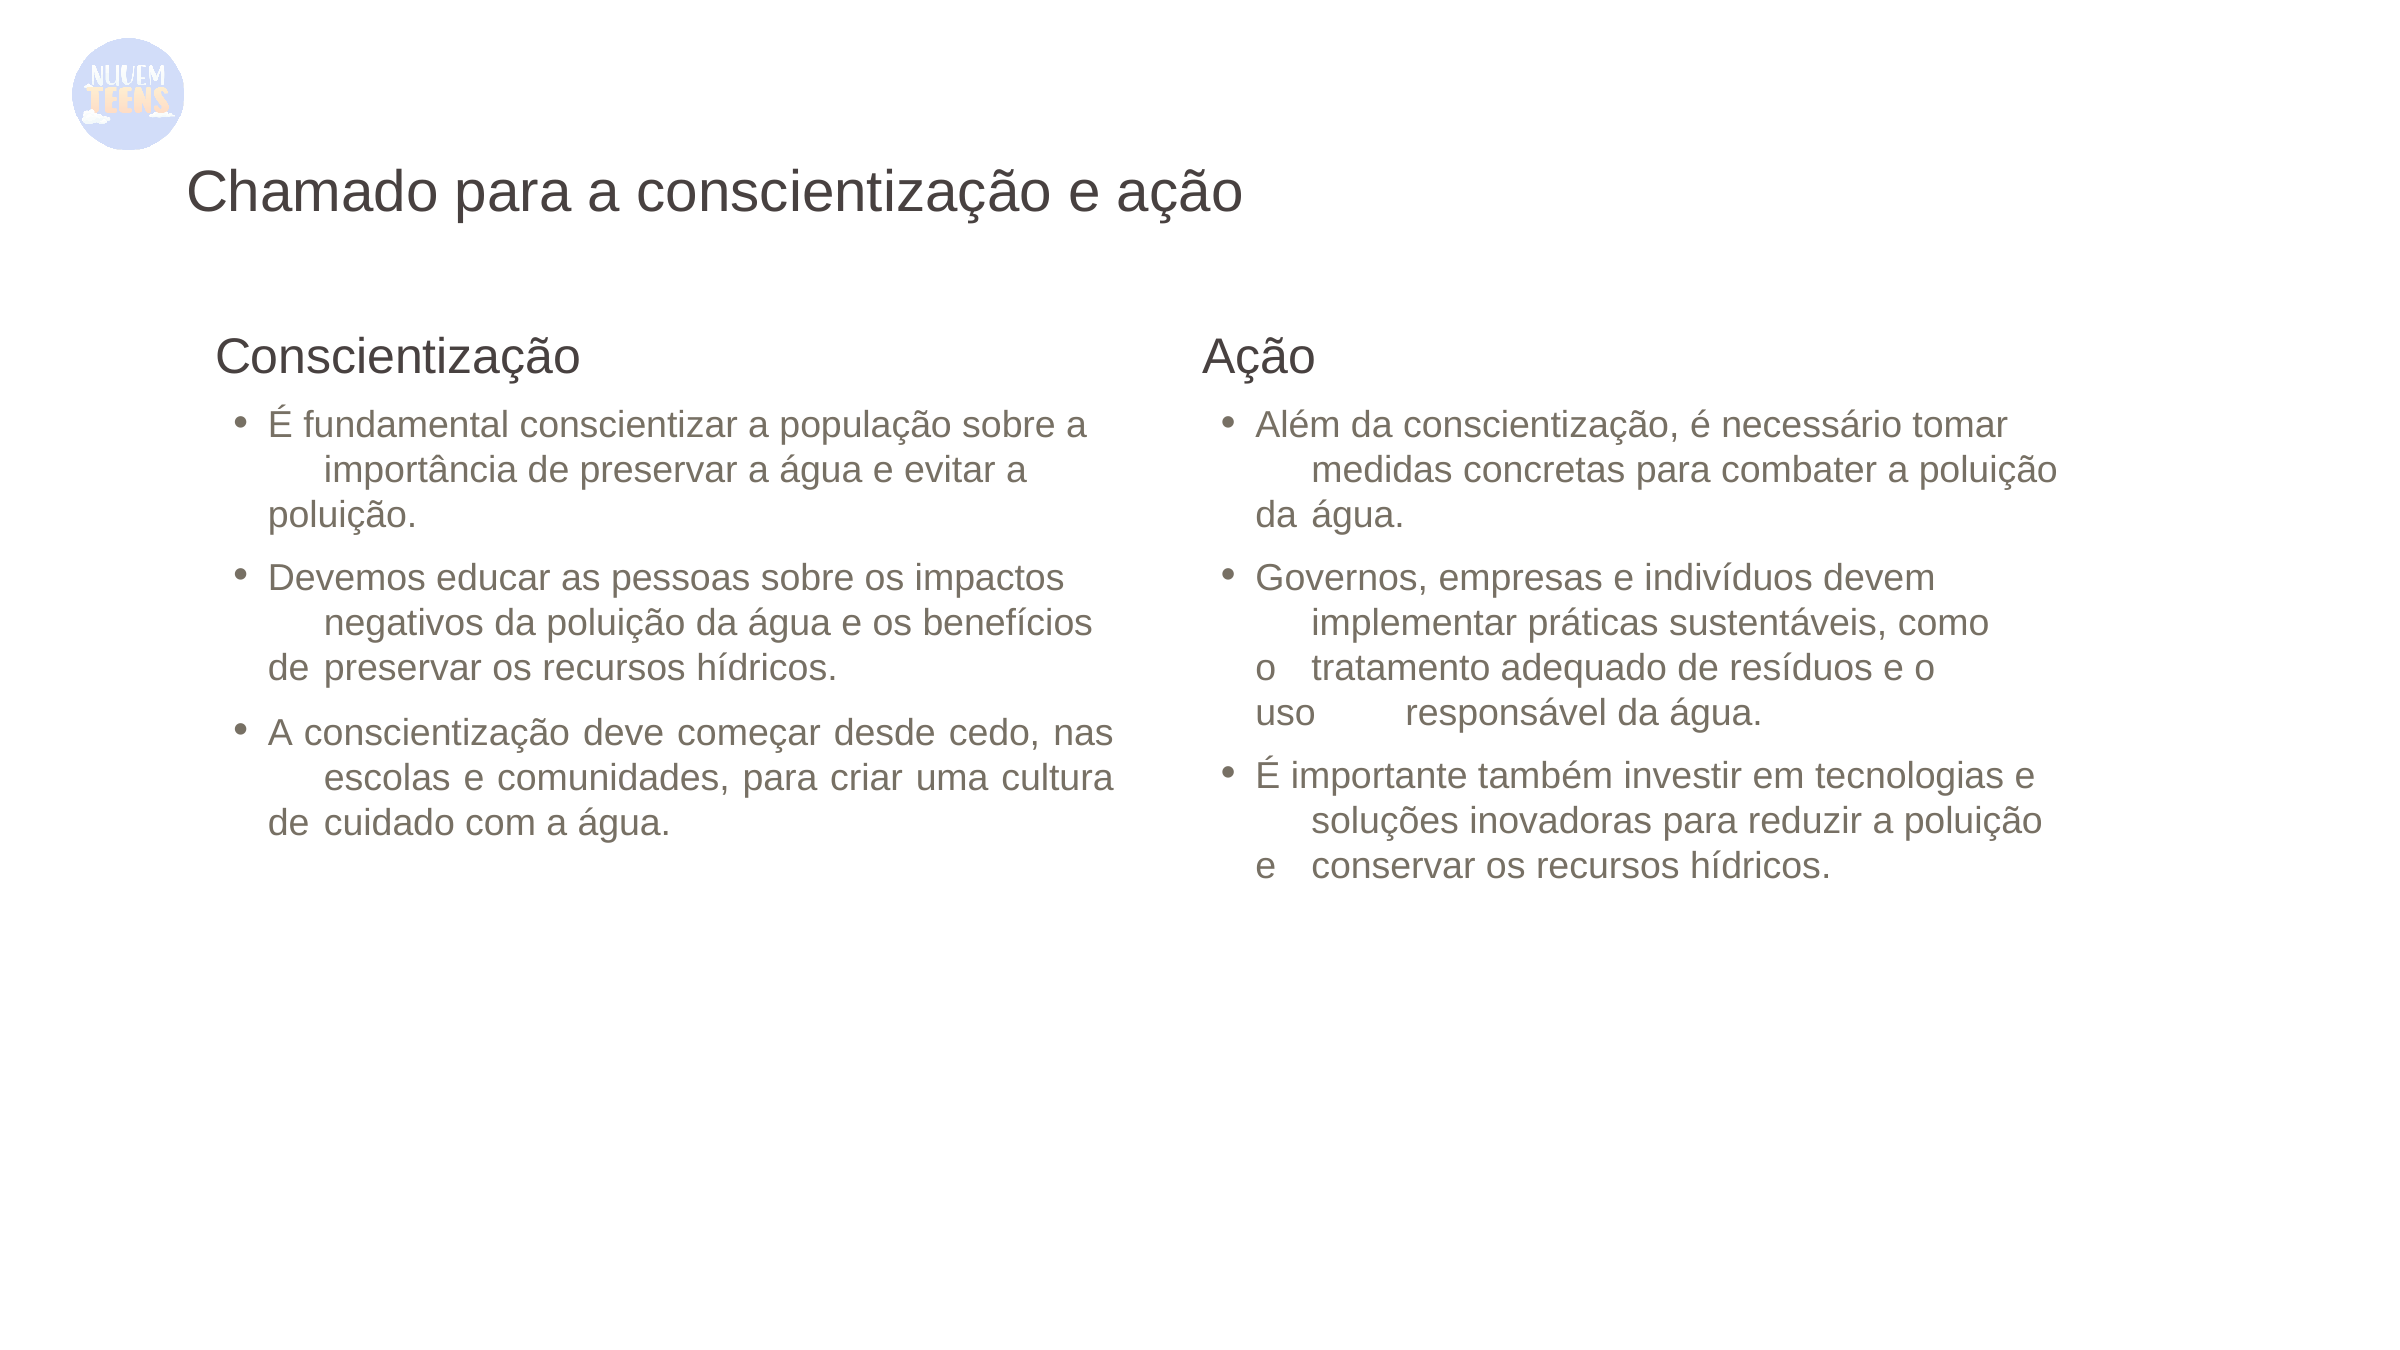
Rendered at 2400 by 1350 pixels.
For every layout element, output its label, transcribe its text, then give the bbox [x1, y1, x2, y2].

text_box Conscientização É fundamental conscientizar a população sobre a importância de preservar a água e evitar a poluição. Devemos educar as pessoas sobre os impactos negativos da poluição da água e os benefícios de preservar os recursos hídricos. A conscientização deve começar desde cedo, nas escolas e comunidades, para criar uma cultura de cuidado com a água. [212, 298, 1138, 843]
text_box Ação Além da conscientização, é necessário tomar medidas concretas para combater a poluição da água. Governos, empresas e indivíduos devem implementar práticas sustentáveis, como o tratamento adequado de resíduos e o uso responsável da água. É importante também investir em tecnologias e soluções inovadoras para reduzir a poluição e conservar os recursos hídricos. [1199, 298, 2084, 886]
picture [72, 38, 184, 150]
title Chamado para a conscientização e ação [183, 150, 2101, 379]
